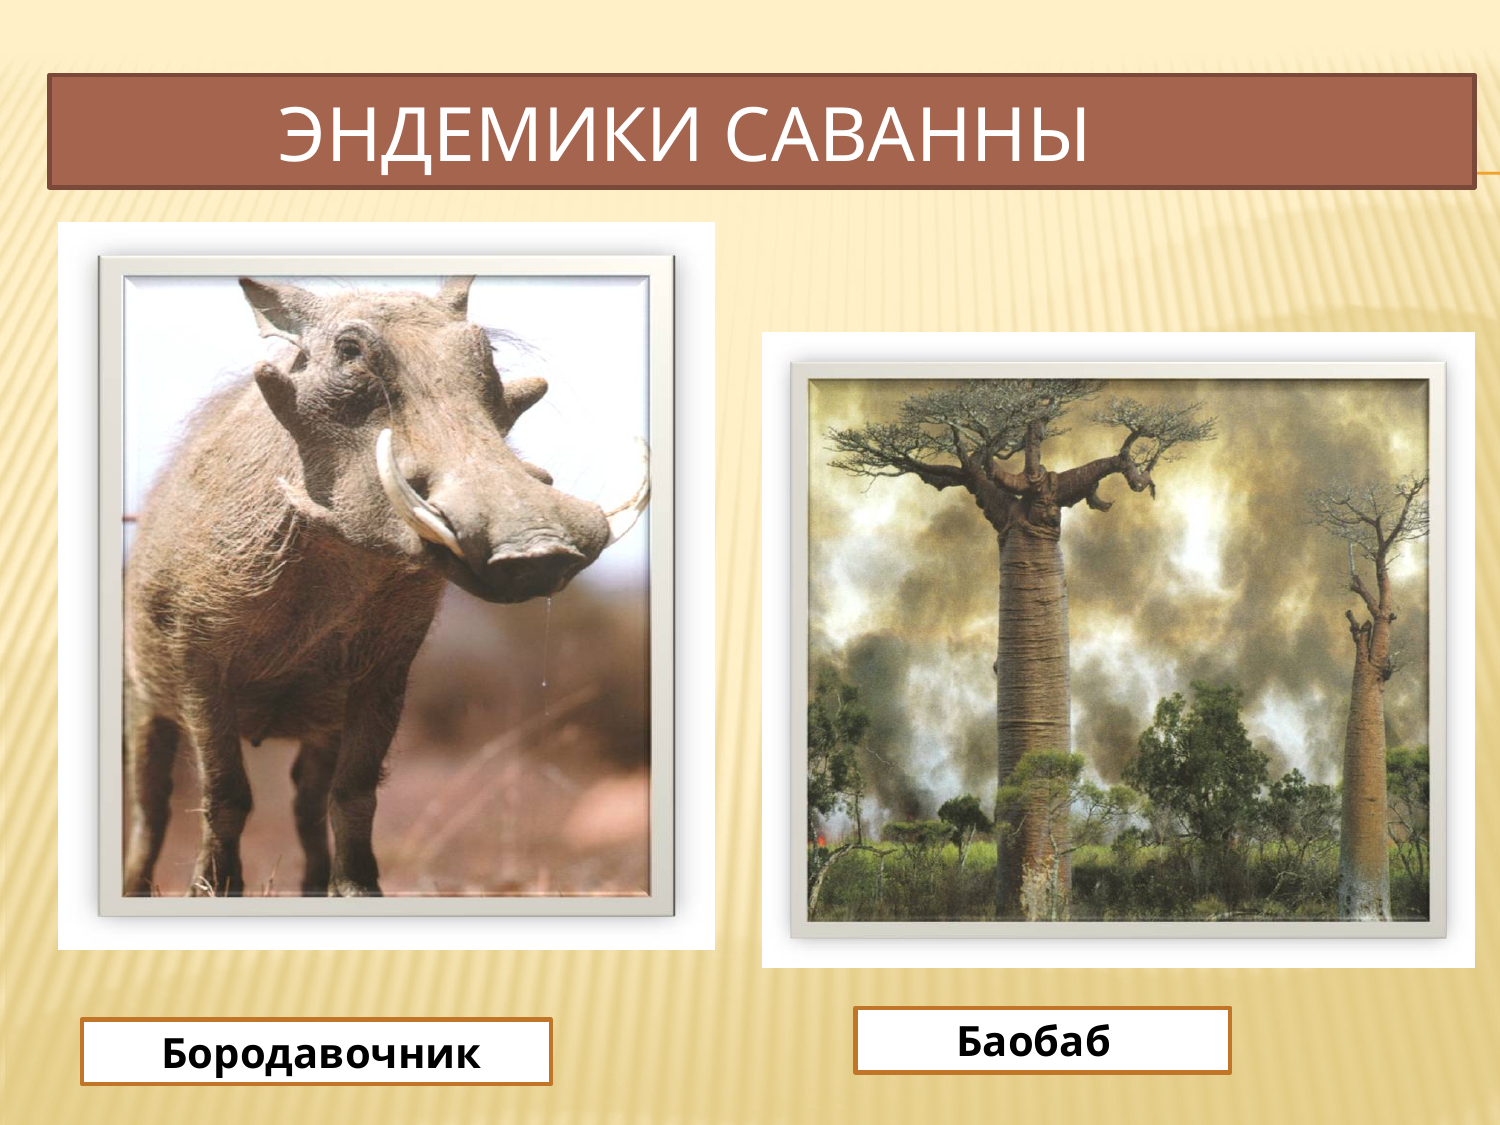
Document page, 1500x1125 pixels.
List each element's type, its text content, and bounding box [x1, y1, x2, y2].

title эндемики саванны [47, 73, 1477, 190]
text_box Баобаб [853, 1006, 1232, 1075]
text_box Бородавочник [80, 1017, 553, 1086]
picture [58, 222, 716, 950]
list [762, 331, 1476, 968]
